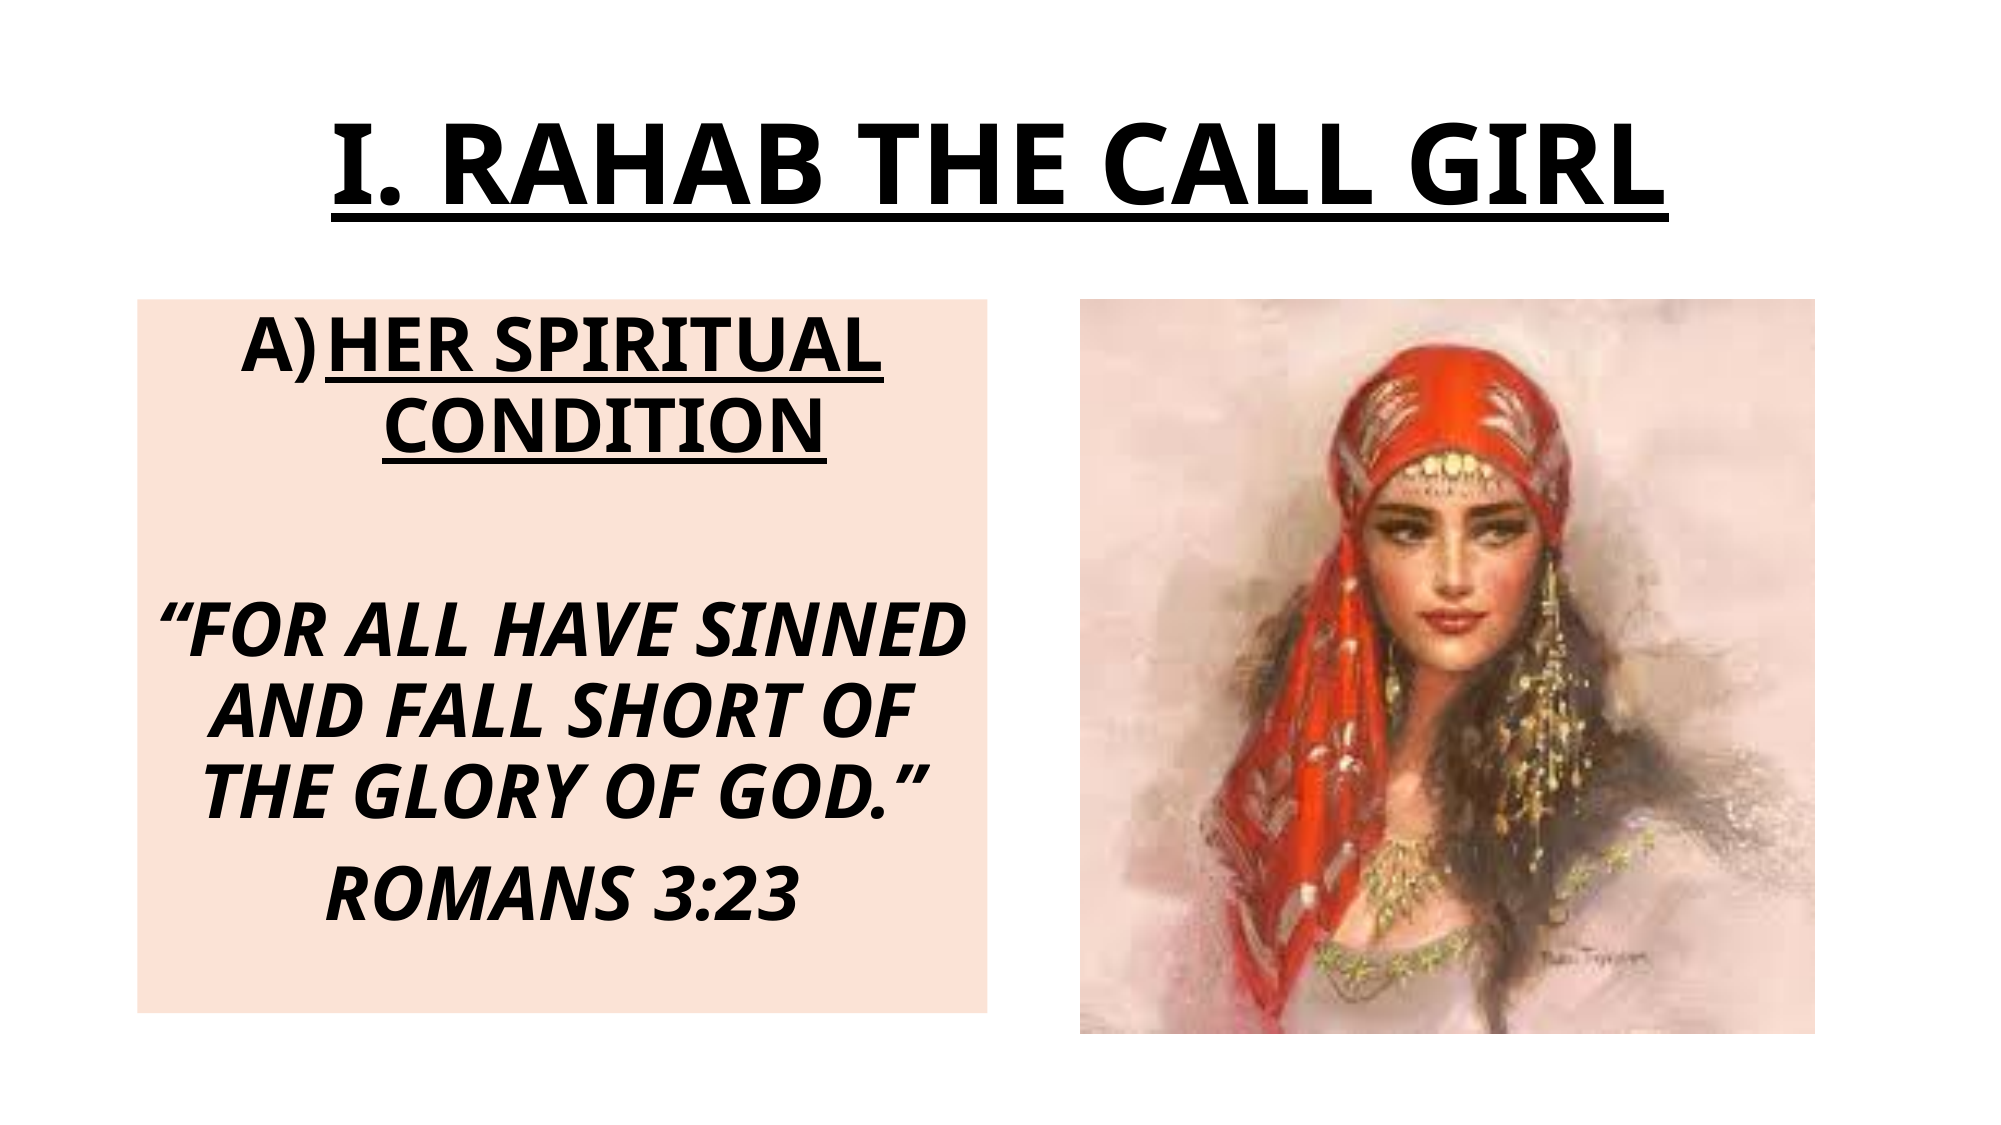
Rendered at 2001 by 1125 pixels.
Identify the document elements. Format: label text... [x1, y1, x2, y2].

title I. RAHAB THE CALL GIRL [137, 59, 1863, 278]
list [1079, 298, 1816, 1035]
list HER SPIRITUAL CONDITION “FOR ALL HAVE SINNED AND FALL SHORT OF THE GLORY OF GOD.” ROMANS 3:23 [137, 299, 988, 1014]
